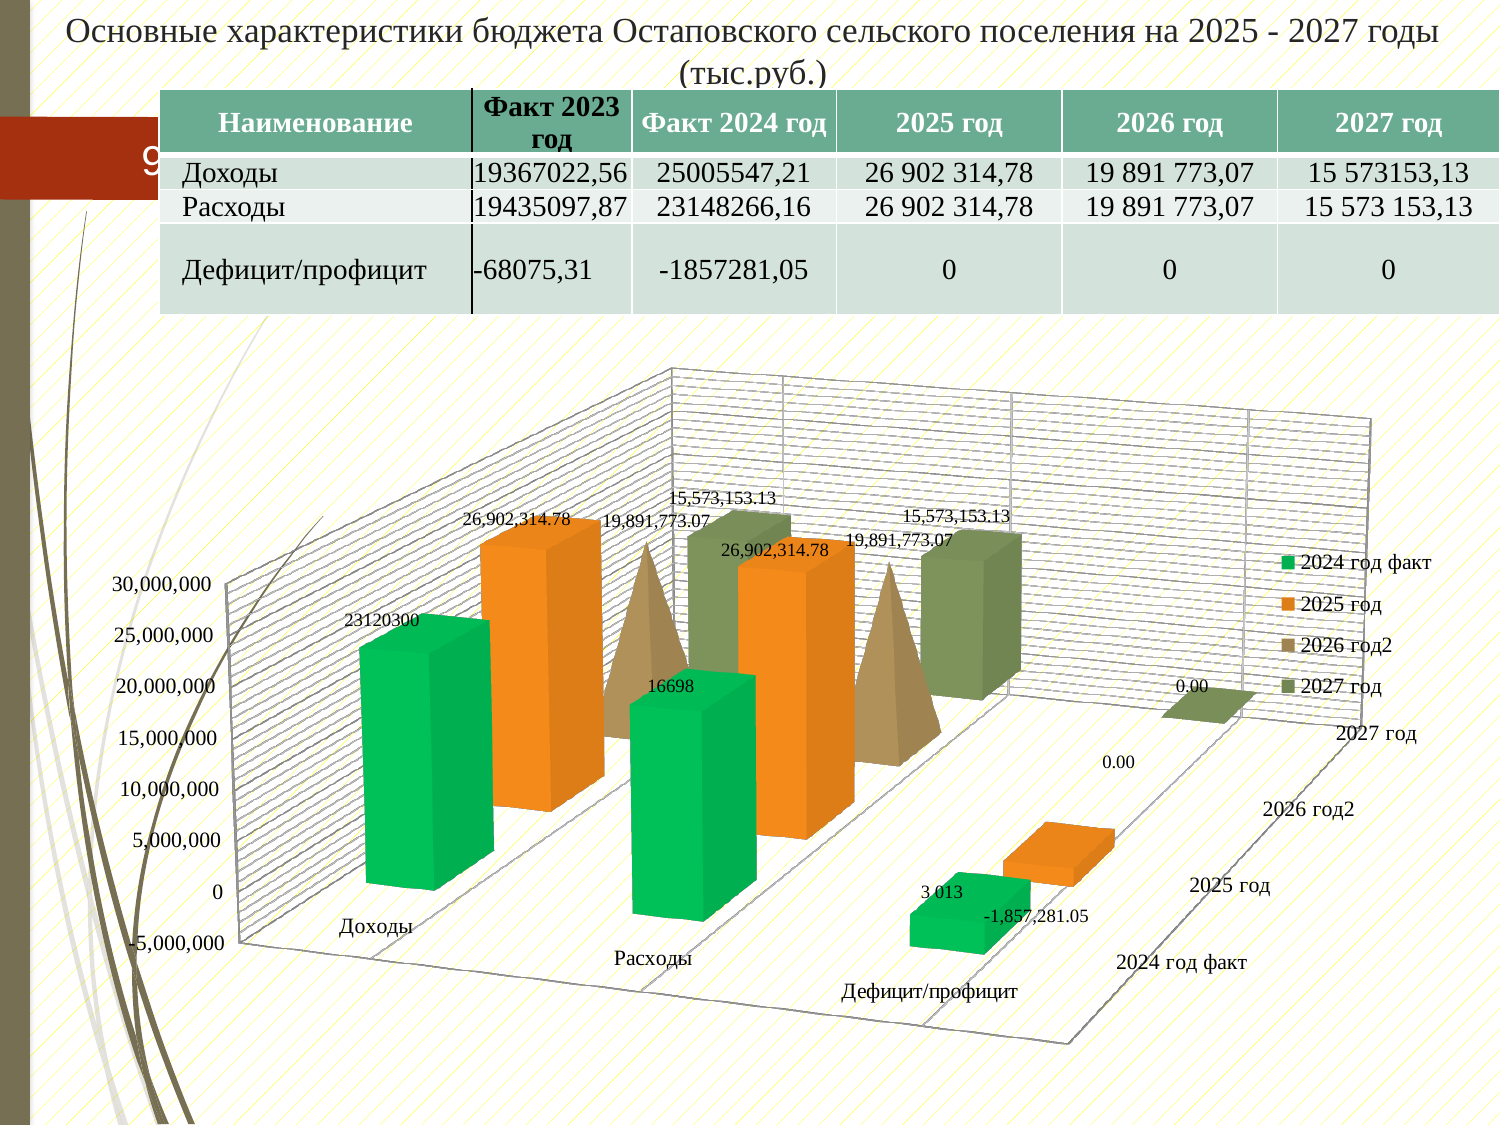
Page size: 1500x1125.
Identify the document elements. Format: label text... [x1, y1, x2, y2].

table_cell -1857281,05 [633, 224, 836, 314]
table_cell Дефицит/профицит [160, 224, 471, 314]
table_cell 19367022,56 [473, 158, 631, 189]
table_cell 23148266,16 [633, 190, 836, 222]
table_cell 19 891 773,07 [1063, 158, 1277, 189]
table_cell 19435097,87 [473, 190, 631, 222]
table_header Факт 2024 год [633, 90, 836, 152]
table_cell 0 [837, 224, 1061, 314]
table_cell Расходы [160, 190, 471, 222]
table_cell 15 573 153,13 [1278, 190, 1499, 222]
table_cell -68075,31 [473, 224, 631, 314]
table_cell 15 573153,13 [1278, 158, 1499, 189]
table_cell 0 [1278, 224, 1499, 314]
table_cell Доходы [160, 158, 471, 189]
table_cell 26 902 314,78 [837, 190, 1061, 222]
chart [21, 353, 1472, 1111]
table_cell 0 [1063, 224, 1277, 314]
table_cell 25005547,21 [633, 158, 836, 189]
title Основные характеристики бюджета Остаповского сельского поселения на 2025 - 2027 годы (тыс.руб.) [38, 0, 1468, 100]
table_header 2026 год [1063, 90, 1277, 152]
table_header Факт 2023 год [473, 90, 631, 152]
table_cell 26 902 314,78 [837, 158, 1061, 189]
table_header 2025 год [837, 90, 1061, 152]
slide_number 9 [83, 129, 158, 190]
table_cell 19 891 773,07 [1063, 190, 1277, 222]
table_header 2027 год [1278, 90, 1499, 152]
table_header Наименование [160, 90, 471, 152]
